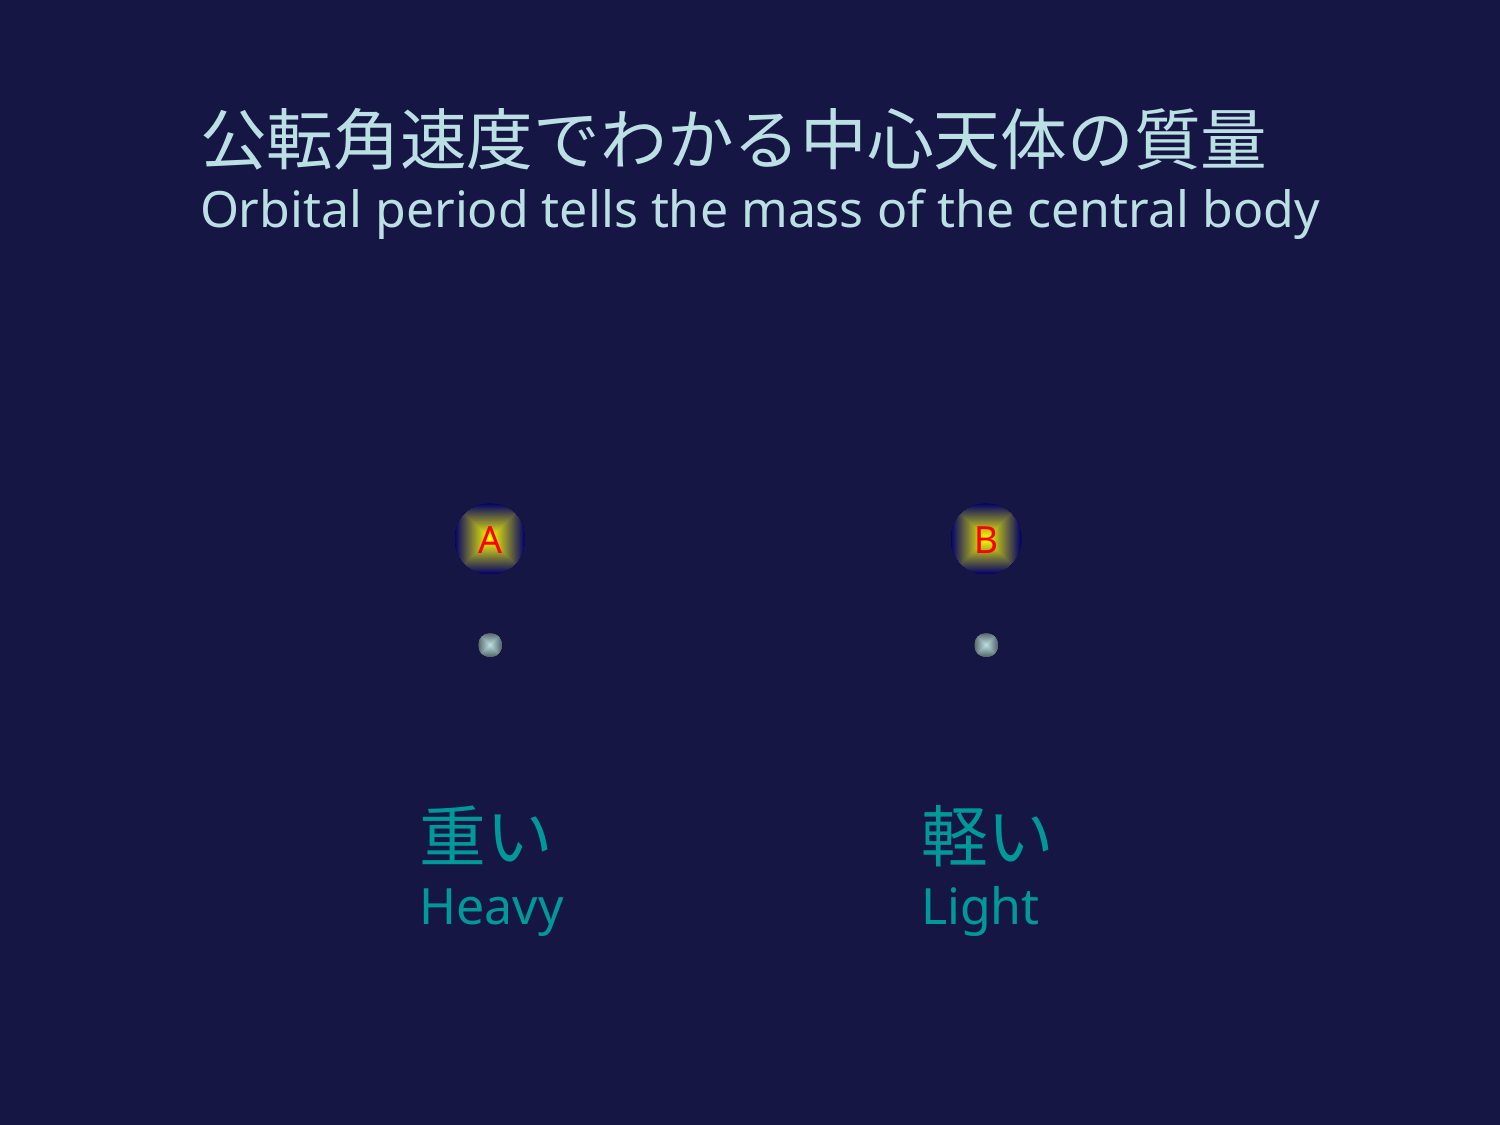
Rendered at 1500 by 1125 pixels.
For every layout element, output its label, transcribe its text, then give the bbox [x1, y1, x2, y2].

text_box 軽い Light [906, 786, 1070, 942]
text_box 重い Heavy [405, 786, 579, 942]
text_box 公転角速度でわかる中心天体の質量 Orbital period tells the mass of the central body [185, 90, 1336, 245]
text_box [974, 633, 999, 657]
text_box A [454, 503, 526, 575]
text_box B [950, 503, 1022, 575]
text_box [478, 633, 503, 657]
